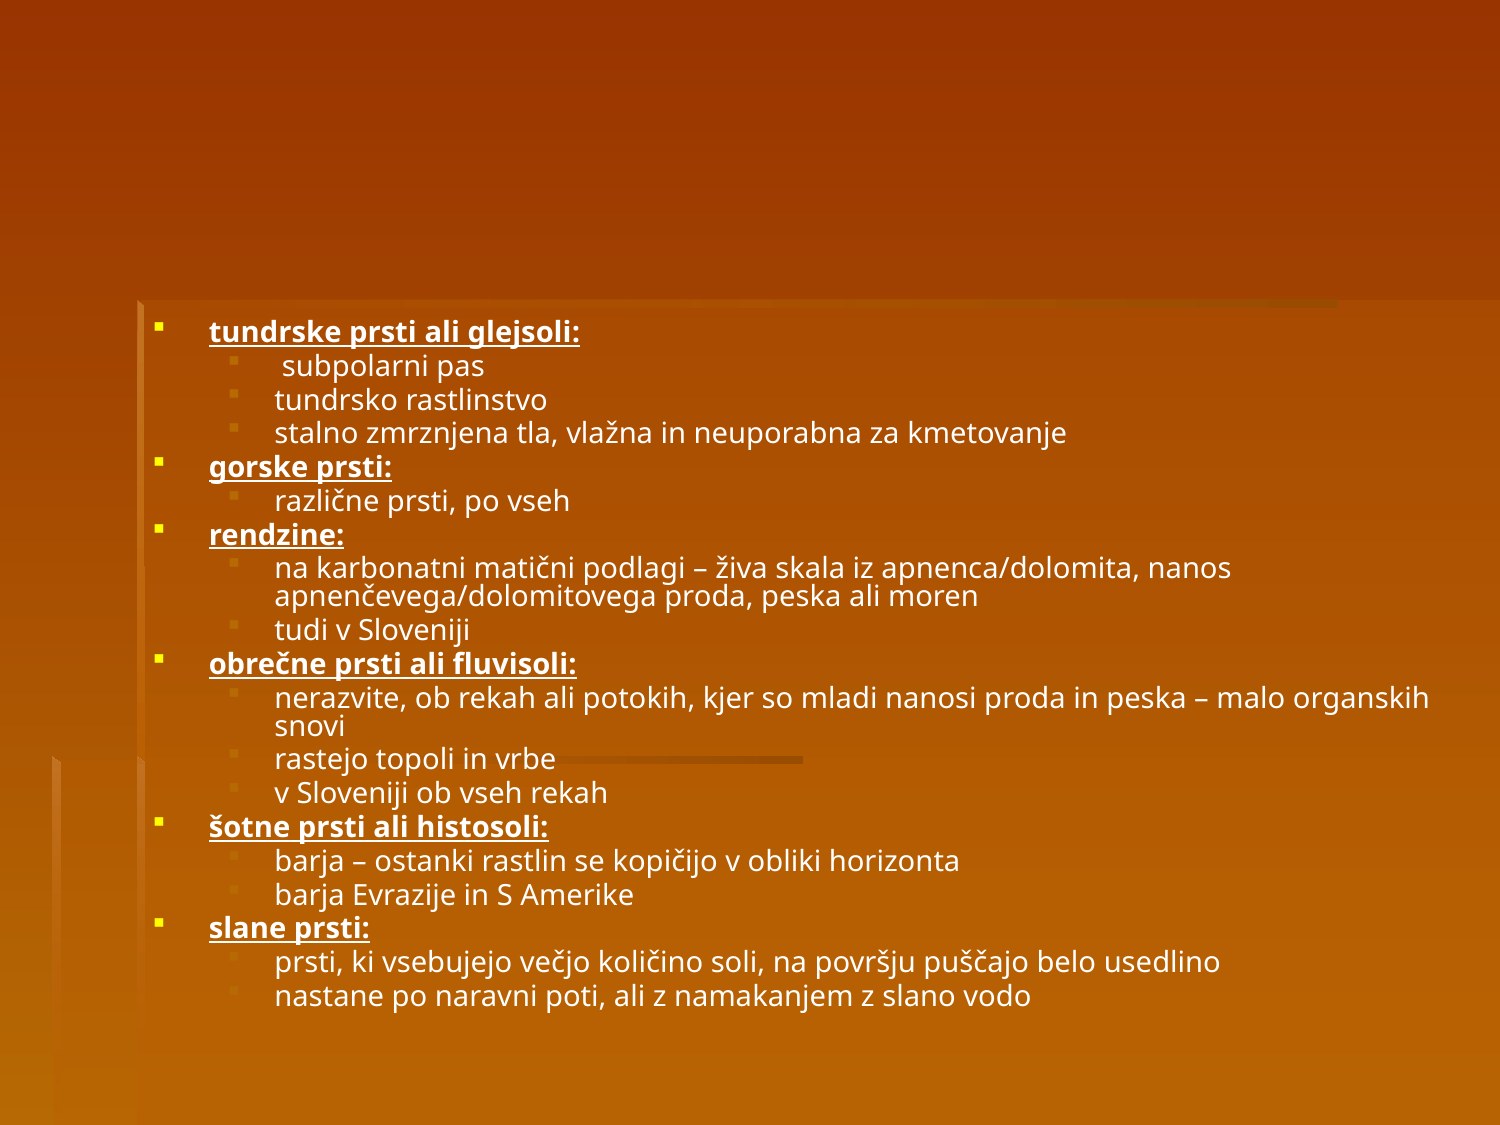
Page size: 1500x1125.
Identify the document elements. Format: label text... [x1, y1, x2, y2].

list tundrske prsti ali glejsoli: subpolarni pas tundrsko rastlinstvo stalno zmrznjena tla, vlažna in neuporabna za kmetovanje gorske prsti: različne prsti, po vseh rendzine: na karbonatni matični podlagi – živa skala iz apnenca/dolomita, nanos apnenčevega/dolomitovega proda, peska ali moren tudi v Sloveniji obrečne prsti ali fluvisoli: nerazvite, ob rekah ali potokih, kjer so mladi nanosi proda in peska – malo organskih snovi rastejo topoli in vrbe v Sloveniji ob vseh rekah šotne prsti ali histosoli: barja – ostanki rastlin se kopičijo v obliki horizonta barja Evrazije in S Amerike slane prsti: prsti, ki vsebujejo večjo količino soli, na površju puščajo belo usedlino nastane po naravni poti, ali z namakanjem z slano vodo [137, 312, 1451, 1000]
